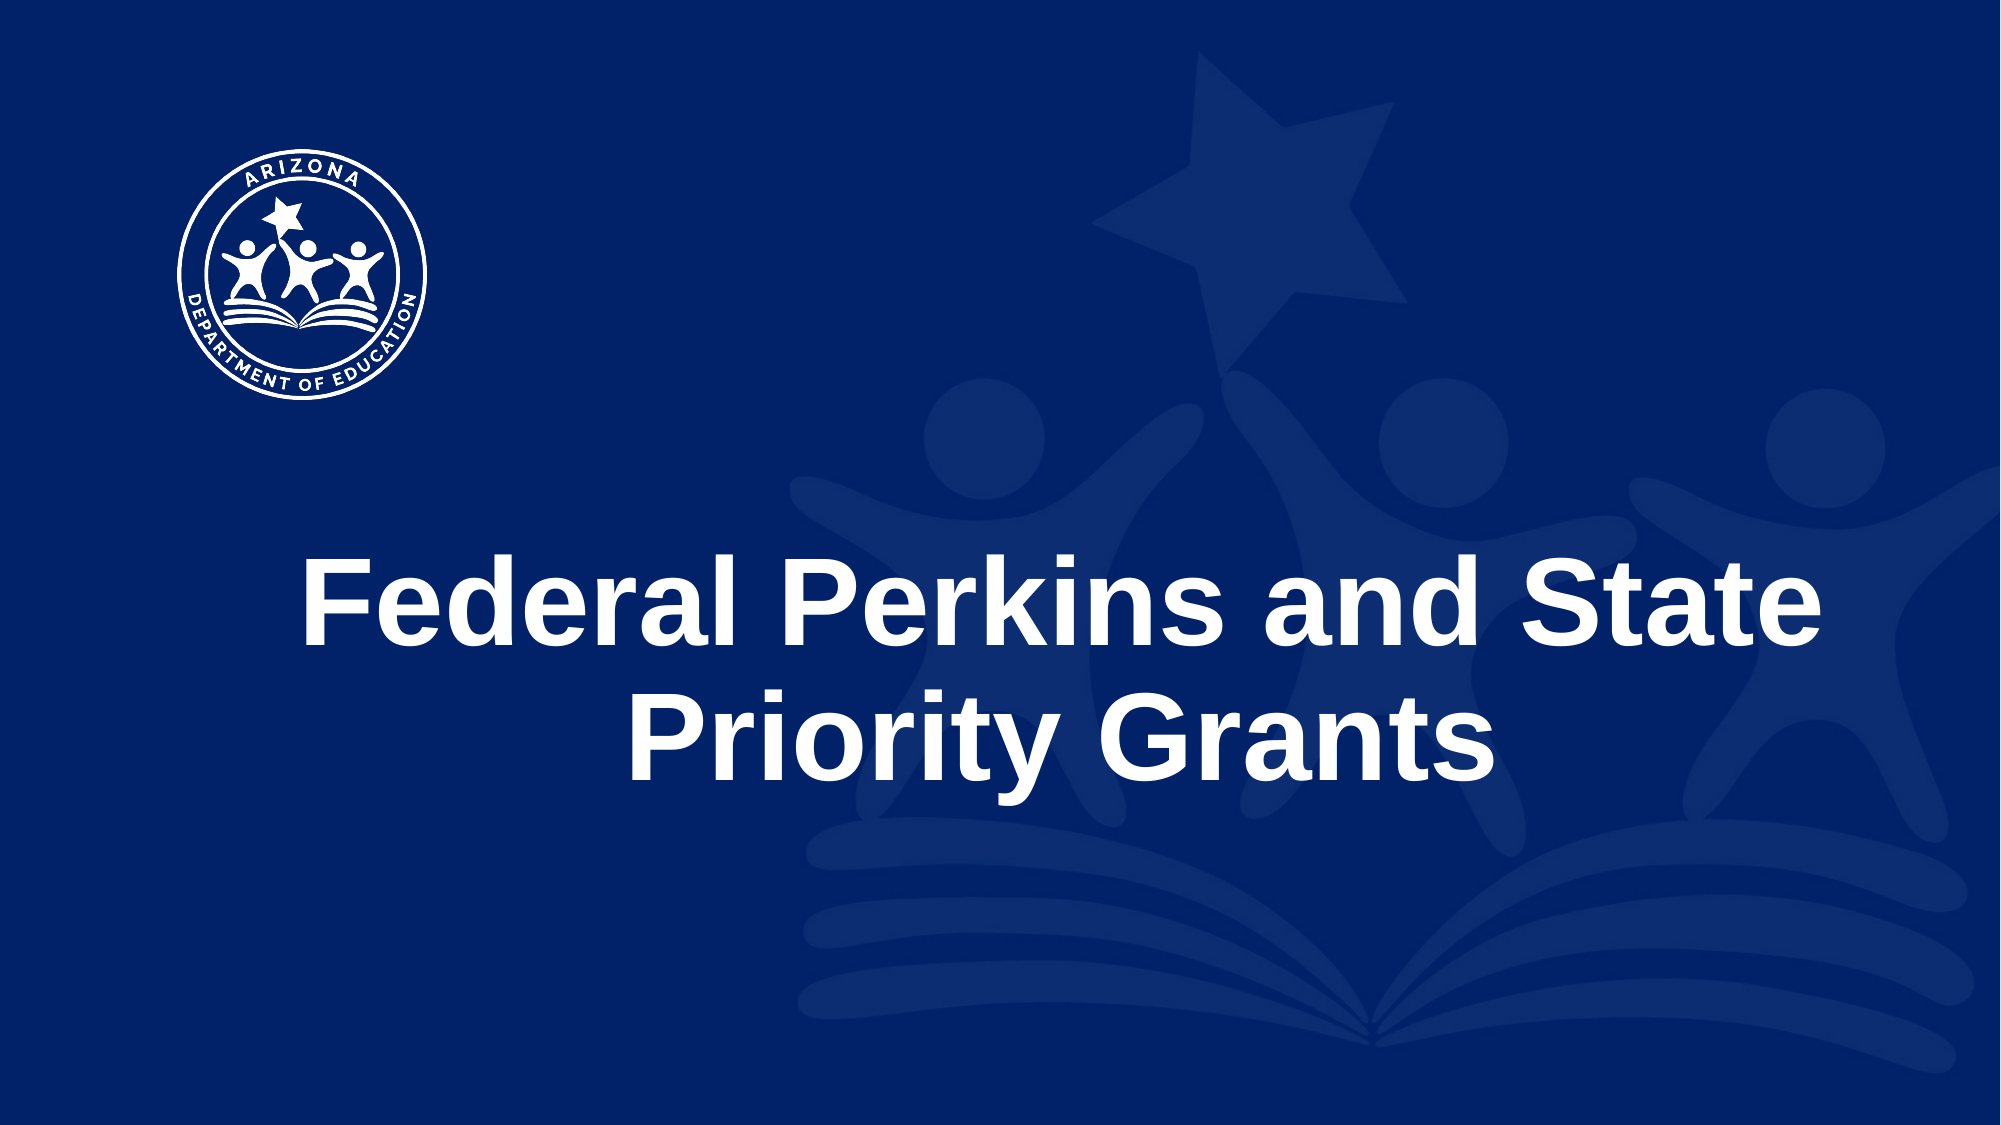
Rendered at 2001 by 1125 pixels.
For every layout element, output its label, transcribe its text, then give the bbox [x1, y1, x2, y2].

picture [0, 0, 2001, 1125]
title Federal Perkins and State Priority Grants [125, 530, 2000, 654]
